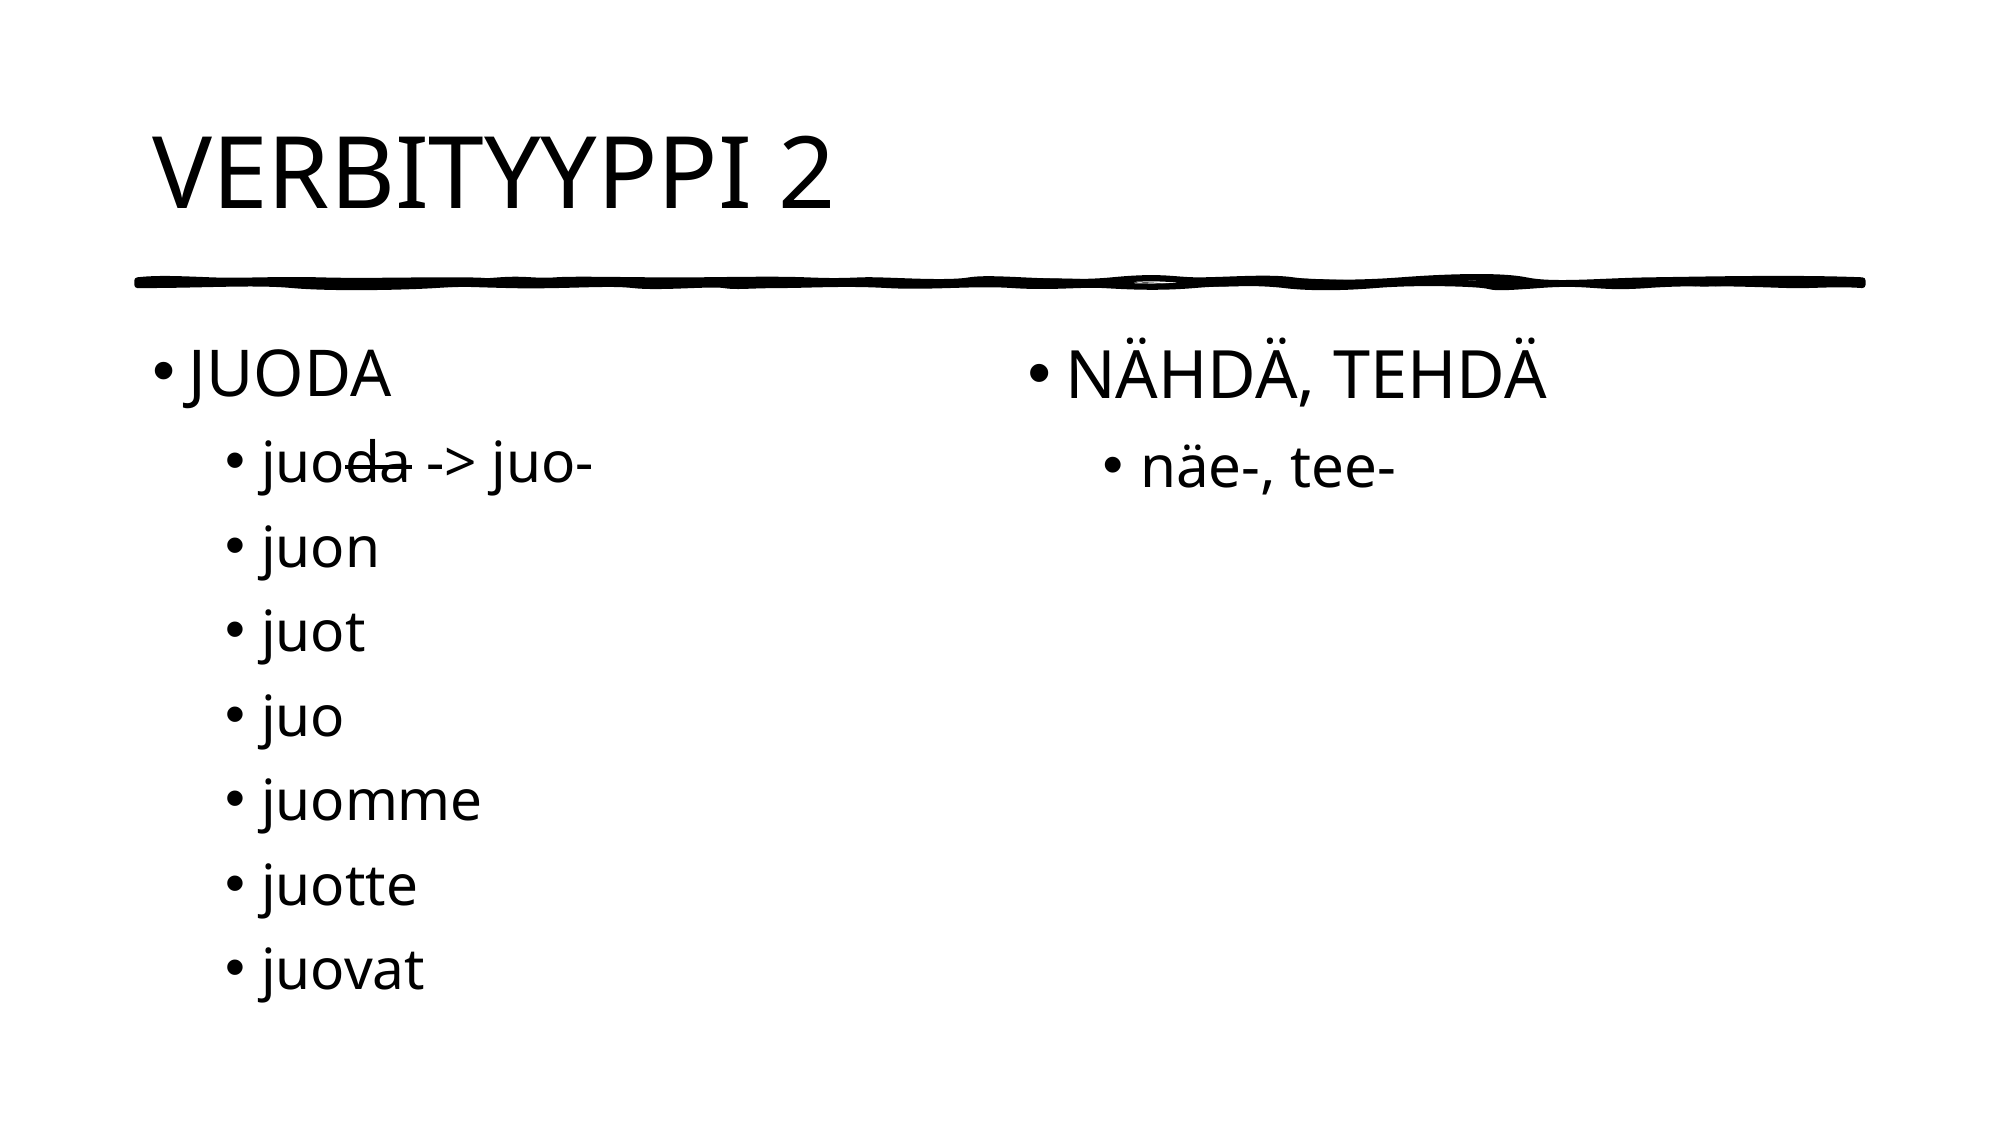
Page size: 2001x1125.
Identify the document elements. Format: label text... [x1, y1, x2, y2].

list JUODA juoda -> juo- juon juot juo juomme juotte juovat [137, 316, 988, 1014]
list NÄHDÄ, TEHDÄ näe-, tee- [1012, 316, 1863, 1014]
title VERBITYYPPI 2 [137, 59, 1863, 278]
